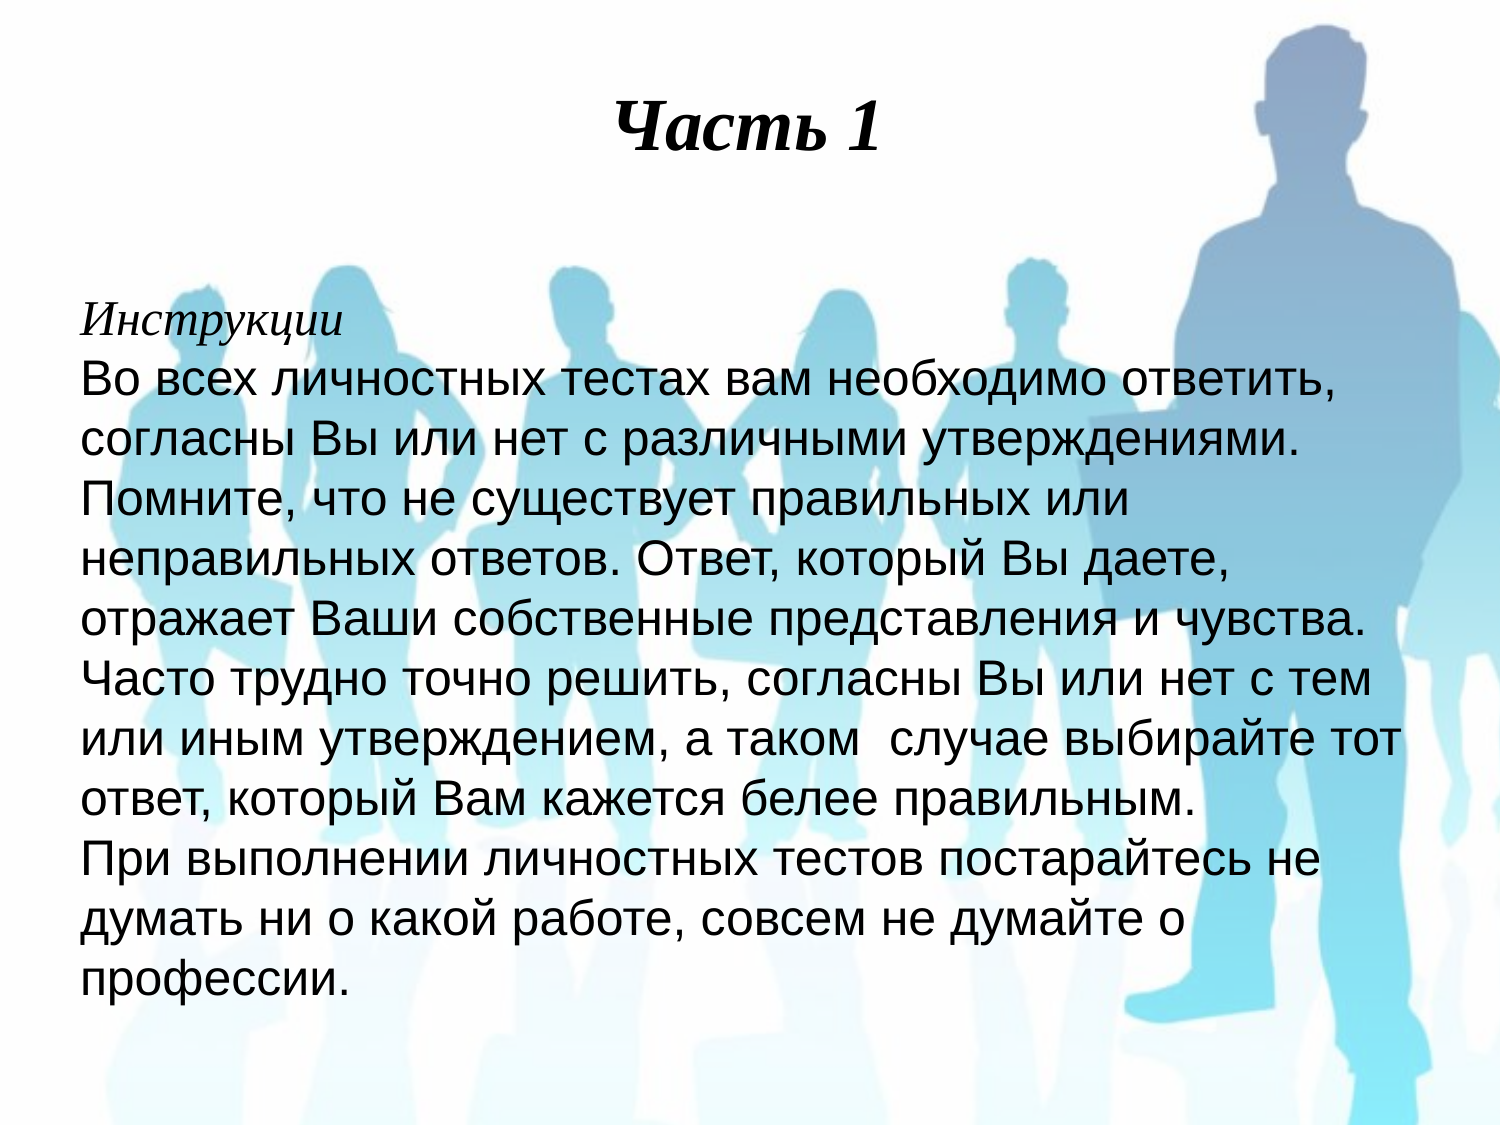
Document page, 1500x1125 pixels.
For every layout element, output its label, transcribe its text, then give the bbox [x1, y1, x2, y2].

text_box Часть 1 Инструкции Во всех личностных тестах вам необходимо ответить, согласны Вы или нет с различными утверждениями. Помните, что не существует правильных или неправильных ответов. Ответ, который Вы даете, отражает Ваши собственные представления и чувства. Часто трудно точно решить, согласны Вы или нет с тем или иным утверждением, а таком случае выбирайте тот ответ, который Вам кажется белее правильным. При выполнении личностных тестов постарайтесь не думать ни о какой работе, совсем не думайте о профессии. [64, 67, 1430, 1005]
